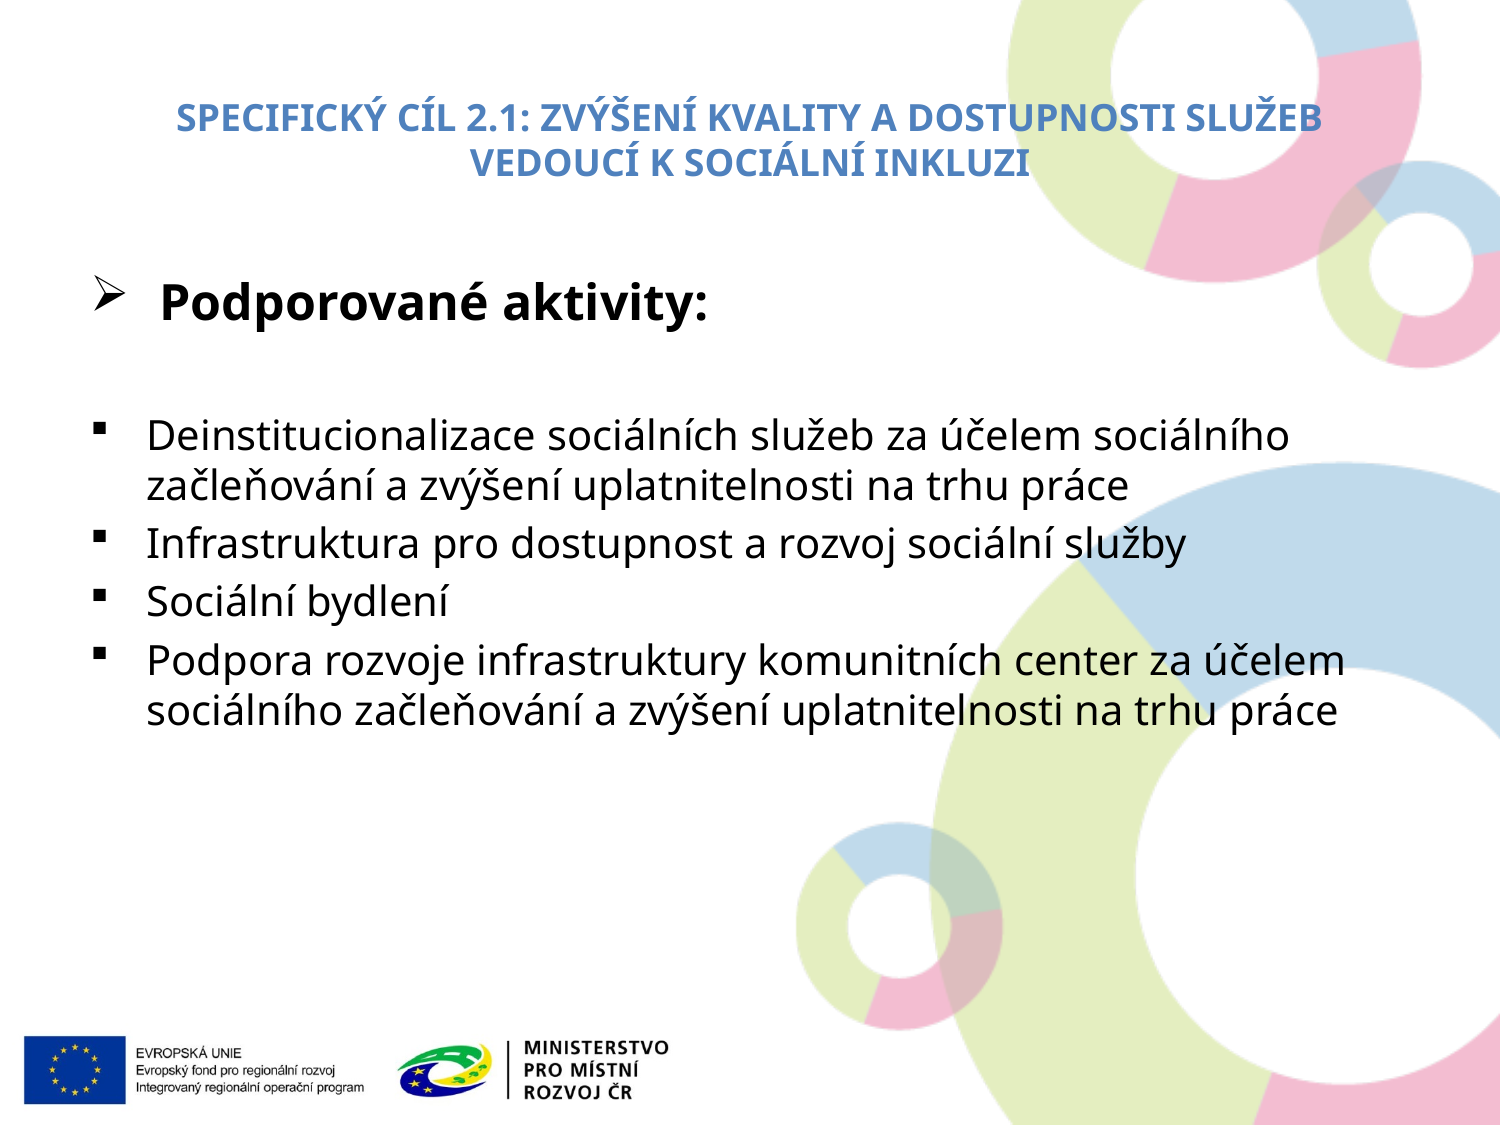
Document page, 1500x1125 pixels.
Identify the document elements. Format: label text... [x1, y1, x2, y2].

picture [0, 1012, 691, 1125]
list Podporované aktivity: Deinstitucionalizace sociálních služeb za účelem sociálního začleňování a zvýšení uplatnitelnosti na trhu práce Infrastruktura pro dostupnost a rozvoj sociální služby Sociální bydlení Podpora rozvoje infrastruktury komunitních center za účelem sociálního začleňování a zvýšení uplatnitelnosti na trhu práce [75, 262, 1425, 1005]
title SPECIFICKÝ CÍL 2.1: Zvýšení kvality a dostupnosti služeb vedoucí k sociální inkluzi [75, 45, 1425, 233]
